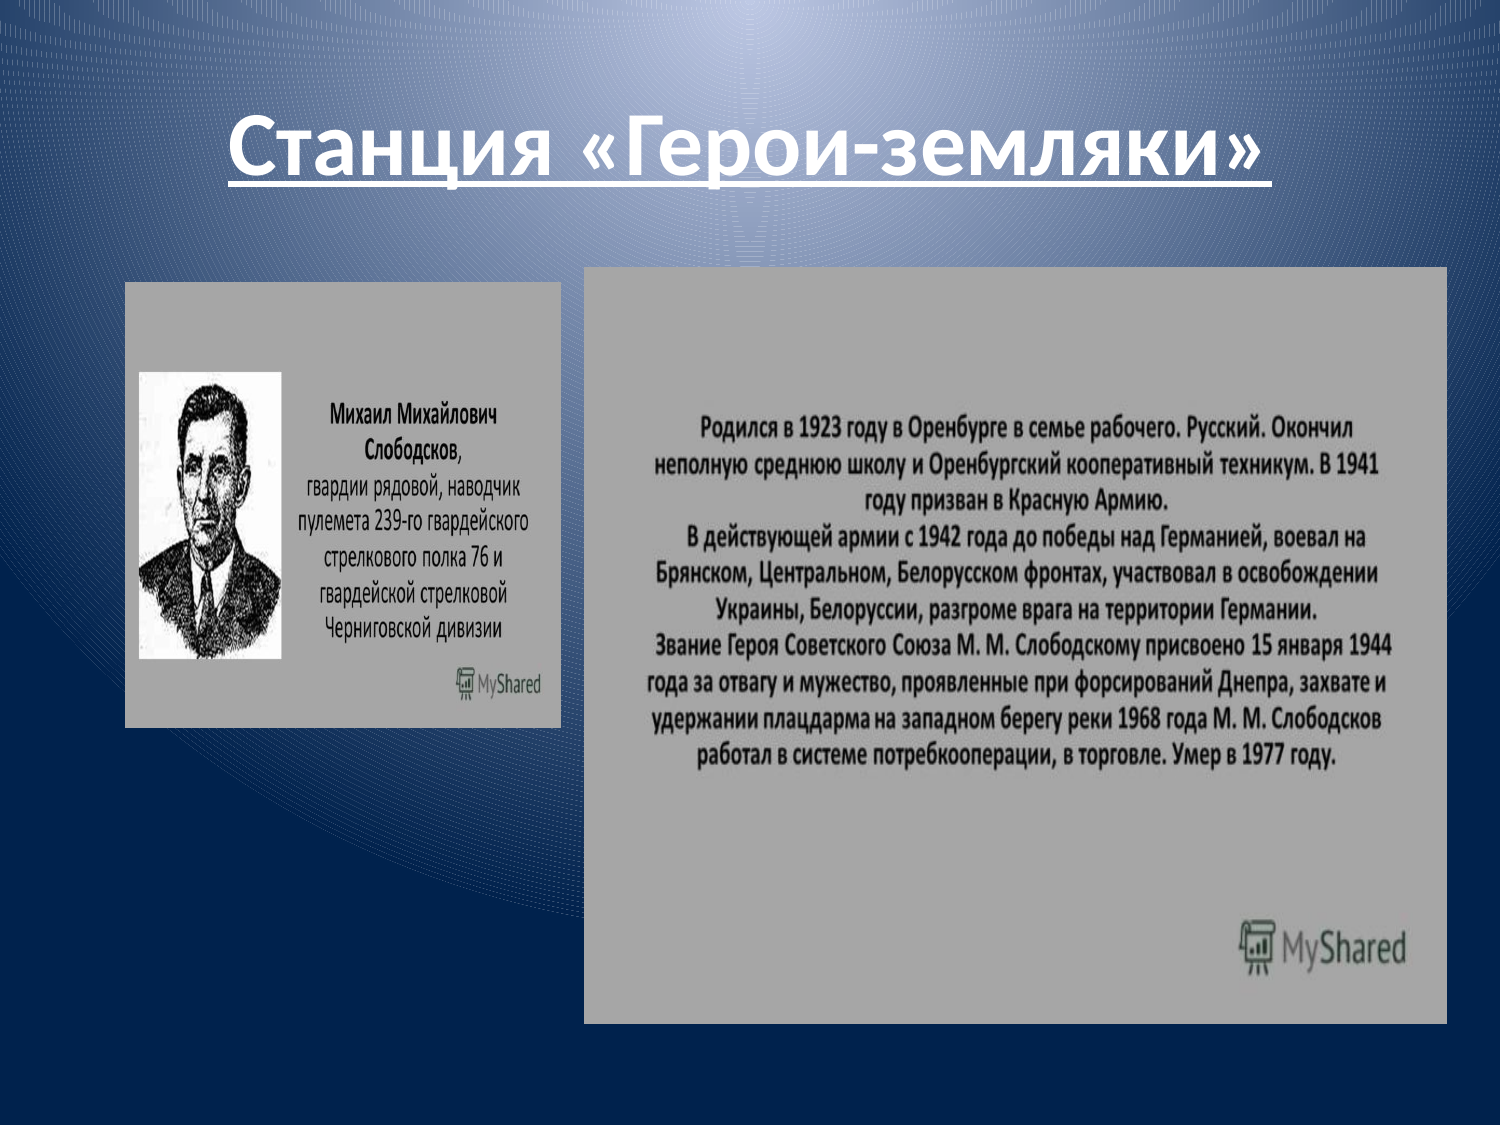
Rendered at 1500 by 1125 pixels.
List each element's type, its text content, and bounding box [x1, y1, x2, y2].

picture [584, 266, 1448, 1024]
title Станция «Герои-земляки» [75, 45, 1425, 233]
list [124, 281, 562, 729]
